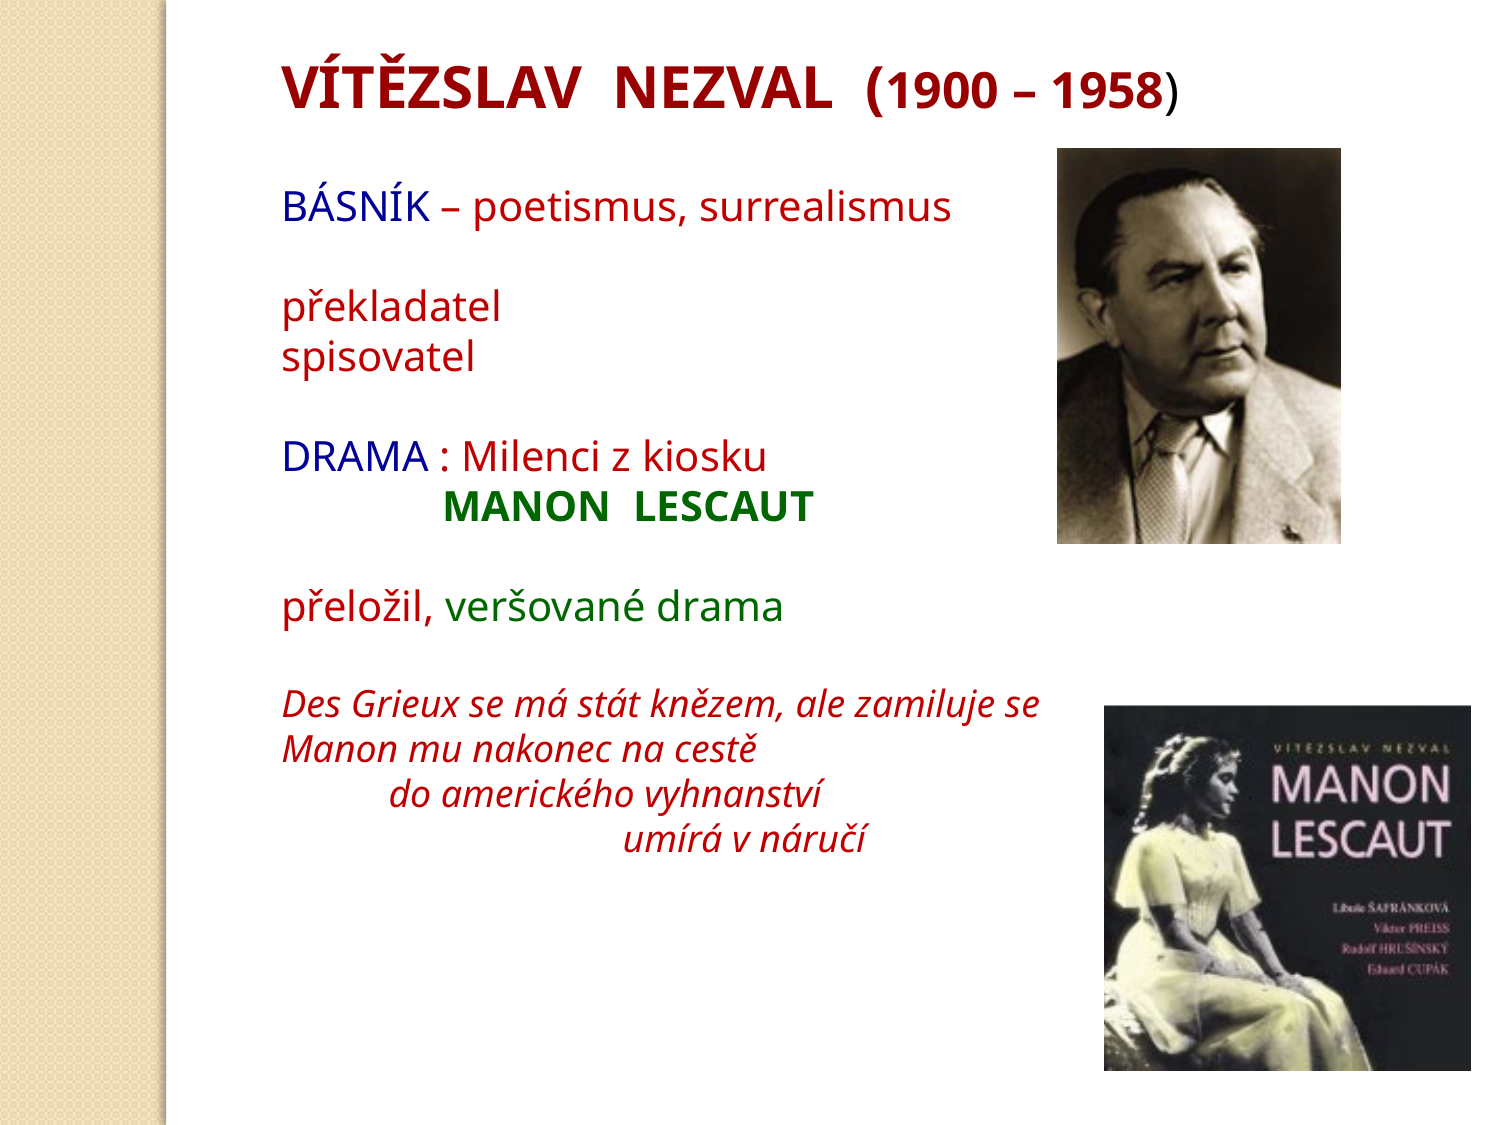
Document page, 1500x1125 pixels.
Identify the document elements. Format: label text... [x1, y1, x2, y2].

picture [1104, 703, 1471, 1071]
text_box VÍTĚZSLAV NEZVAL (1900 – 1958) BÁSNÍK – poetismus, surrealismus překladatel spisovatel DRAMA : Milenci z kiosku MANON LESCAUT přeložil, veršované drama Des Grieux se má stát knězem, ale zamiluje se Manon mu nakonec na cestě do amerického vyhnanství umírá v náručí [266, 42, 1195, 868]
picture [1056, 148, 1341, 545]
